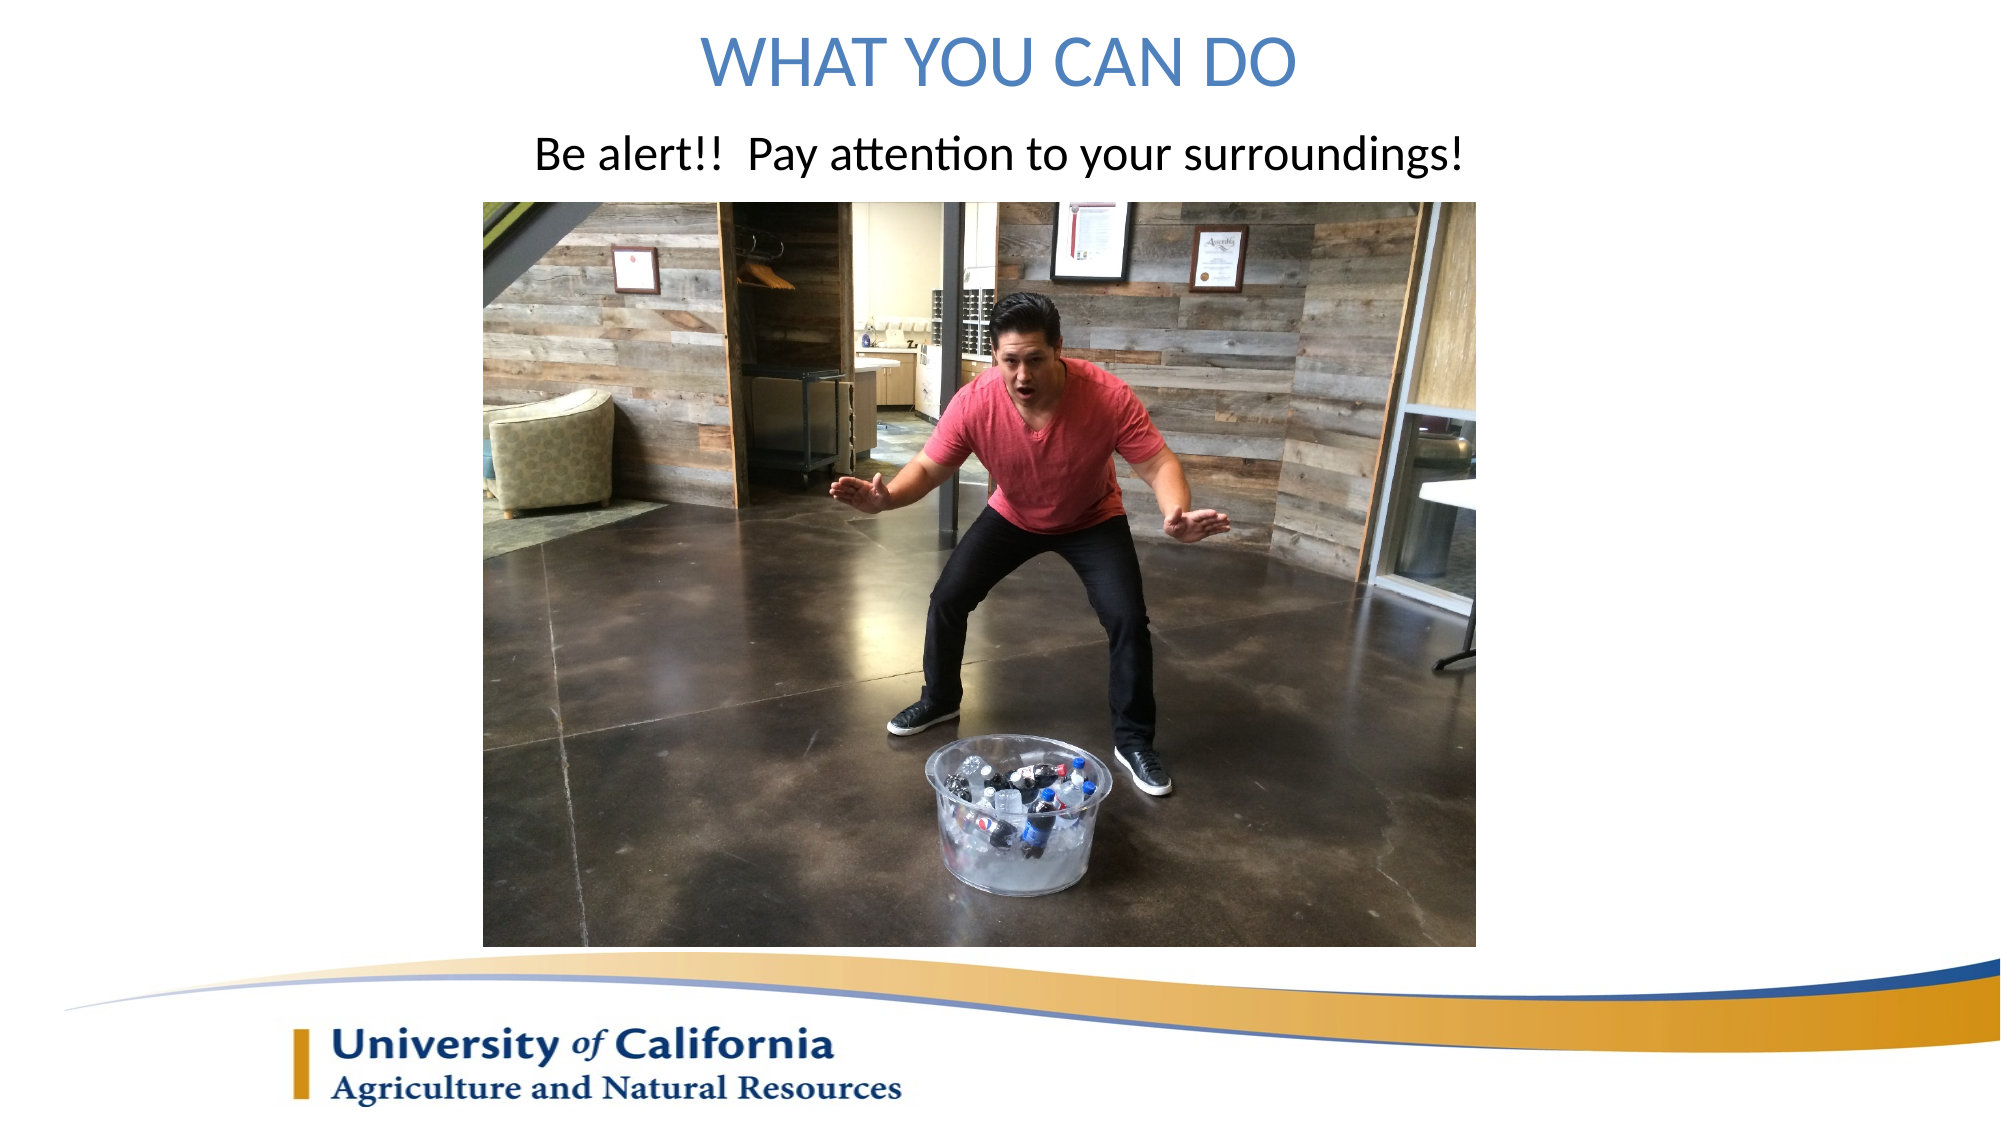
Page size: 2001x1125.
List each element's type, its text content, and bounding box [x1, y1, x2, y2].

picture [64, 952, 2001, 1107]
title WHAT YOU CAN DO [99, 0, 1900, 113]
list Be alert!! Pay attention to your surroundings! [99, 113, 1900, 947]
picture [483, 202, 1476, 947]
